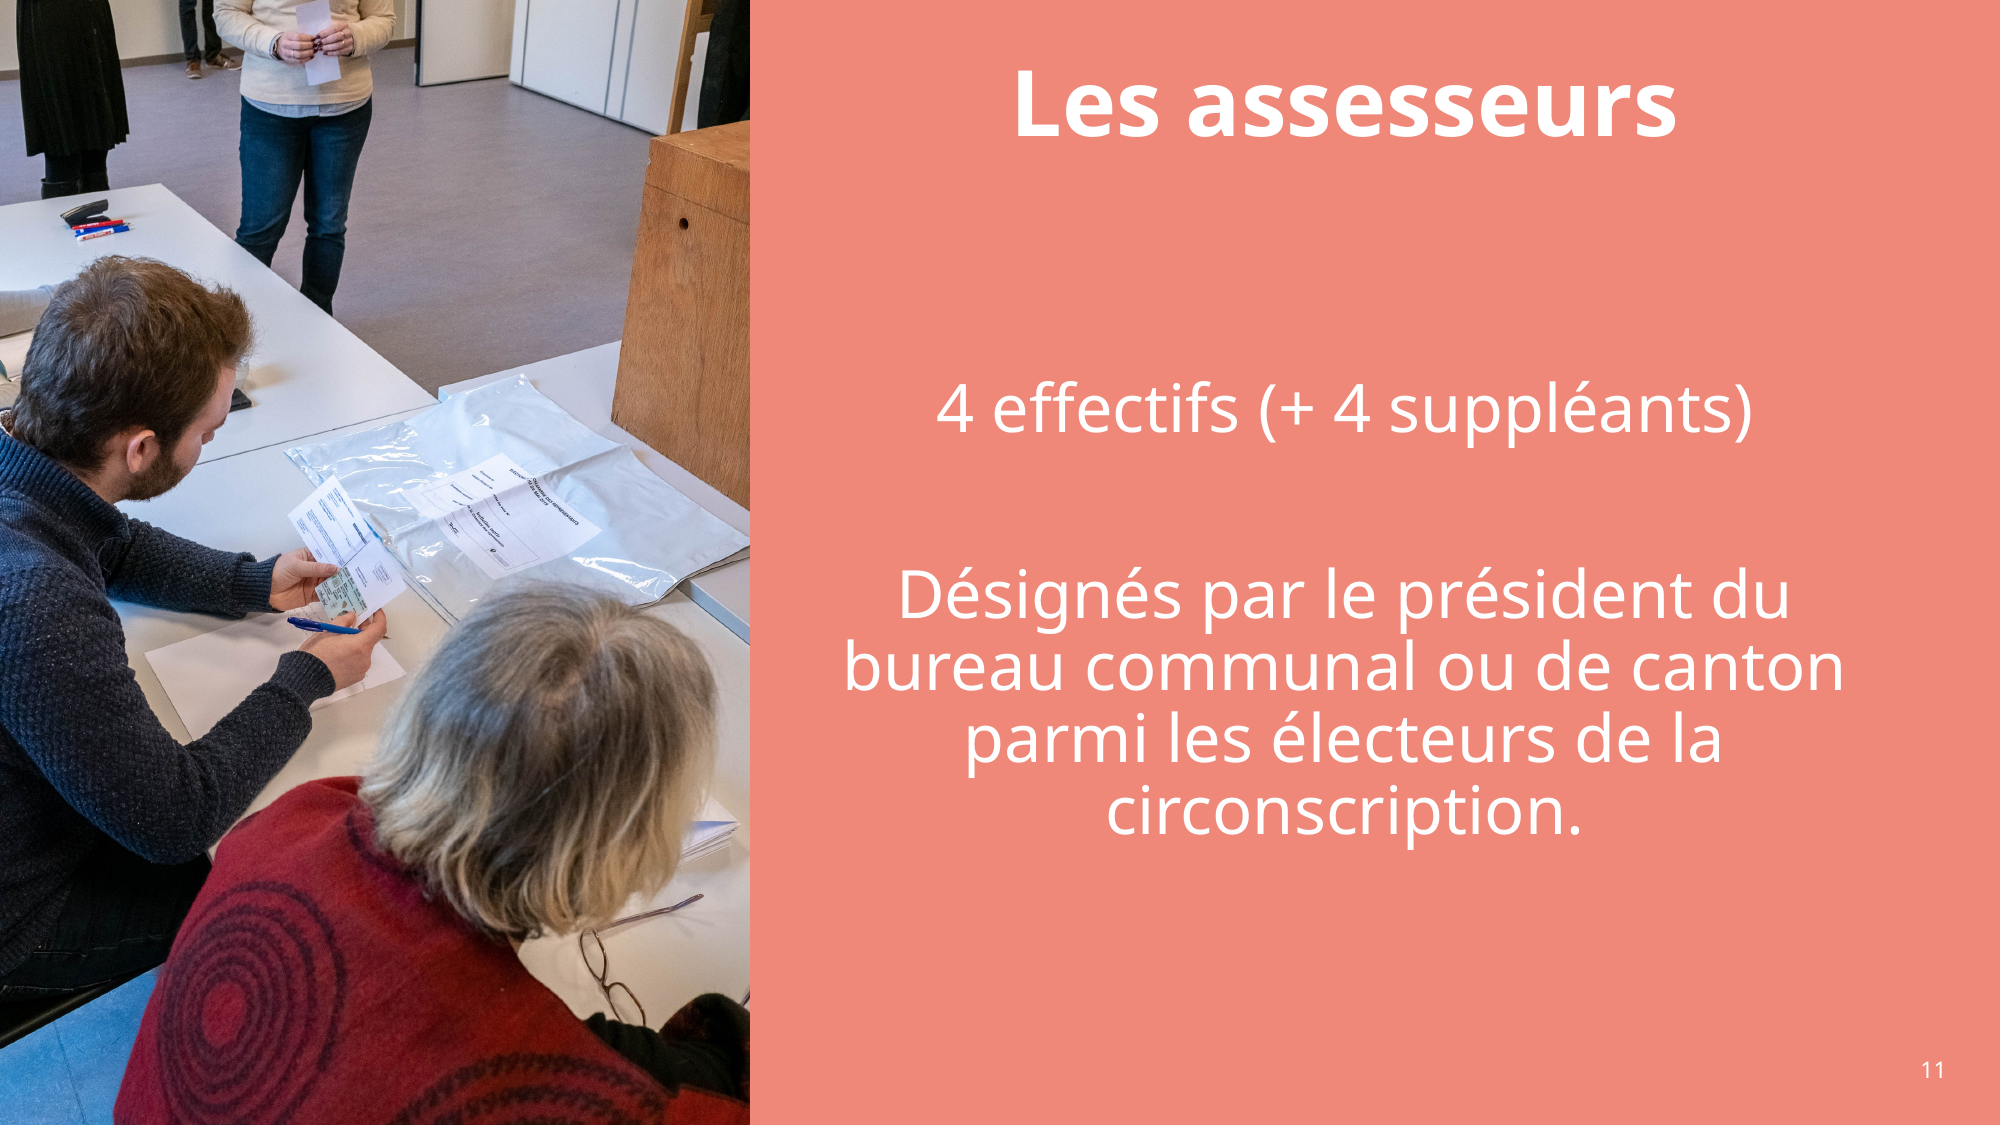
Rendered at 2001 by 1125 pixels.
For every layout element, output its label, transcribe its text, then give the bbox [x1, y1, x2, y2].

slide_number 11 [1511, 1041, 1962, 1102]
picture [0, 0, 750, 1125]
title Les assesseurs [889, 32, 1802, 163]
list 4 effectifs (+ 4 suppléants) Désignés par le président du bureau communal ou de canton parmi les électeurs de la circonscription. [825, 217, 1865, 1007]
